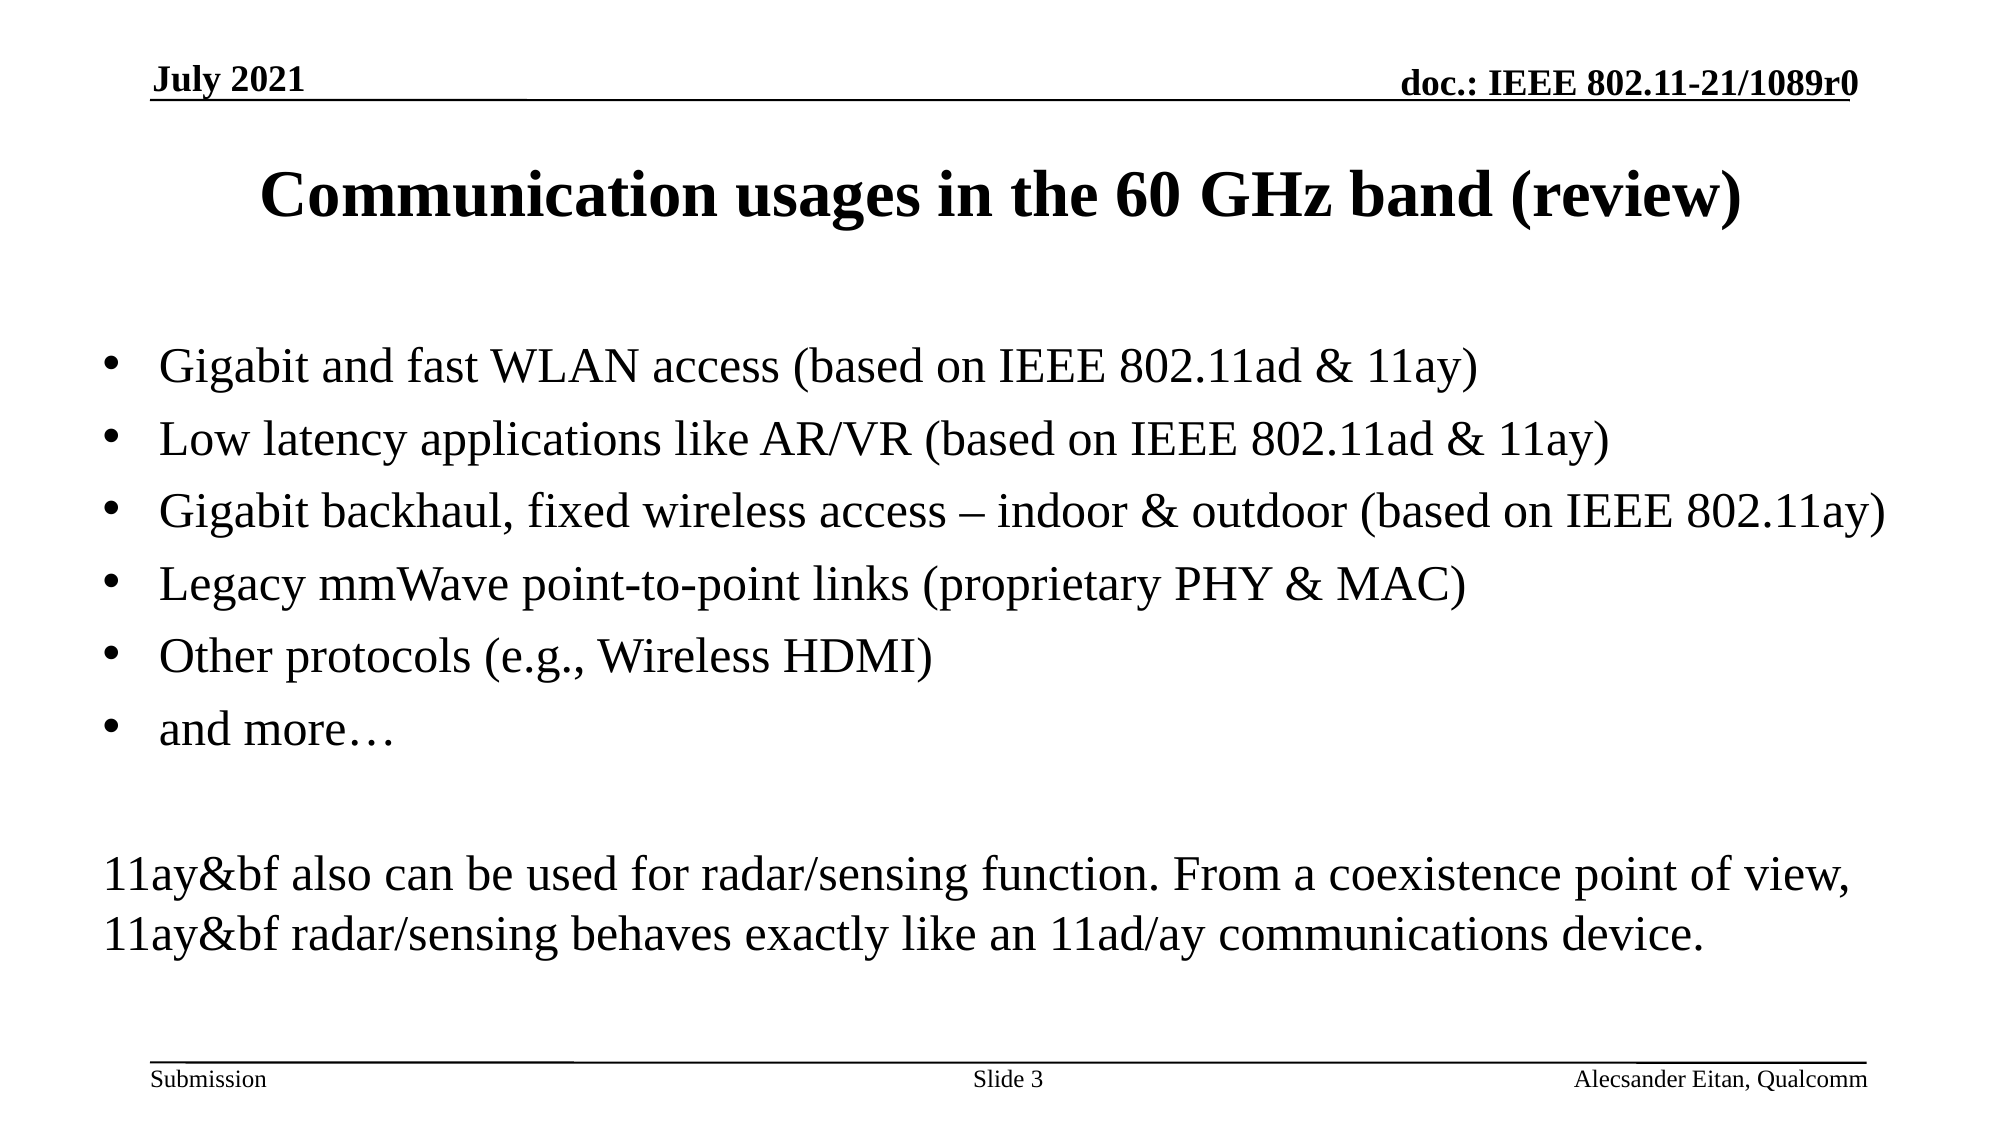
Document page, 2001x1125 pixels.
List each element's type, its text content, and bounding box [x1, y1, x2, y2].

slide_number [152, 54, 563, 100]
title Communication usages in the 60 GHz band (review) [152, 125, 1853, 301]
footer Alecsander Eitan, Qualcomm [1171, 1061, 1869, 1093]
list Gigabit and fast WLAN access (based on IEEE 802.11ad & 11ay) Low latency applications like AR/VR (based on IEEE 802.11ad & 11ay) Gigabit backhaul, fixed wireless access – indoor & outdoor (based on IEEE 802.11ay) Legacy mmWave point-to-point links (proprietary PHY & MAC) Other protocols (e.g., Wireless HDMI) and more… 11ay&bf also can be used for radar/sensing function. From a coexistence point of view, 11ay&bf radar/sensing behaves exactly like an 11ad/ay communications device. [87, 324, 1926, 1000]
slide_number Slide 3 [950, 1061, 1067, 1123]
